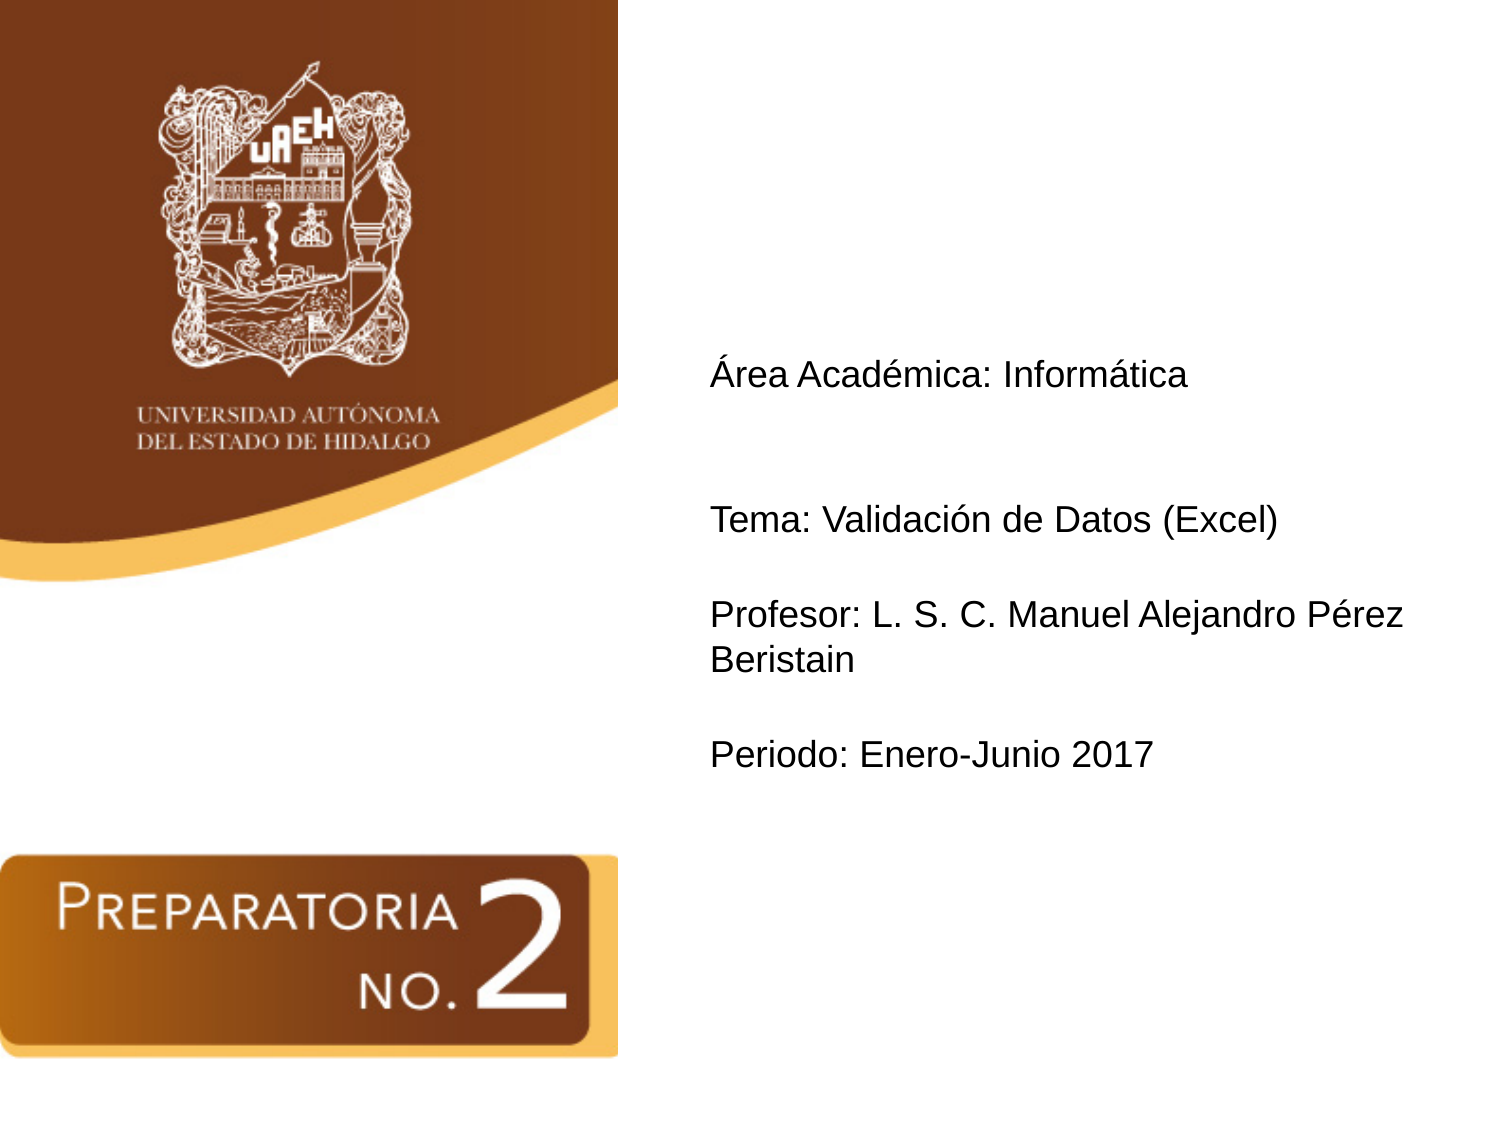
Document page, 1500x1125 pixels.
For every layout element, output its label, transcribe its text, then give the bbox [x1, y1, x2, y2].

picture [0, 0, 618, 1125]
text_box Área Académica: Informática Tema: Validación de Datos (Excel) Profesor: L. S. C. Manuel Alejandro Pérez Beristain Periodo: Enero-Junio 2017 [618, 0, 1500, 1125]
